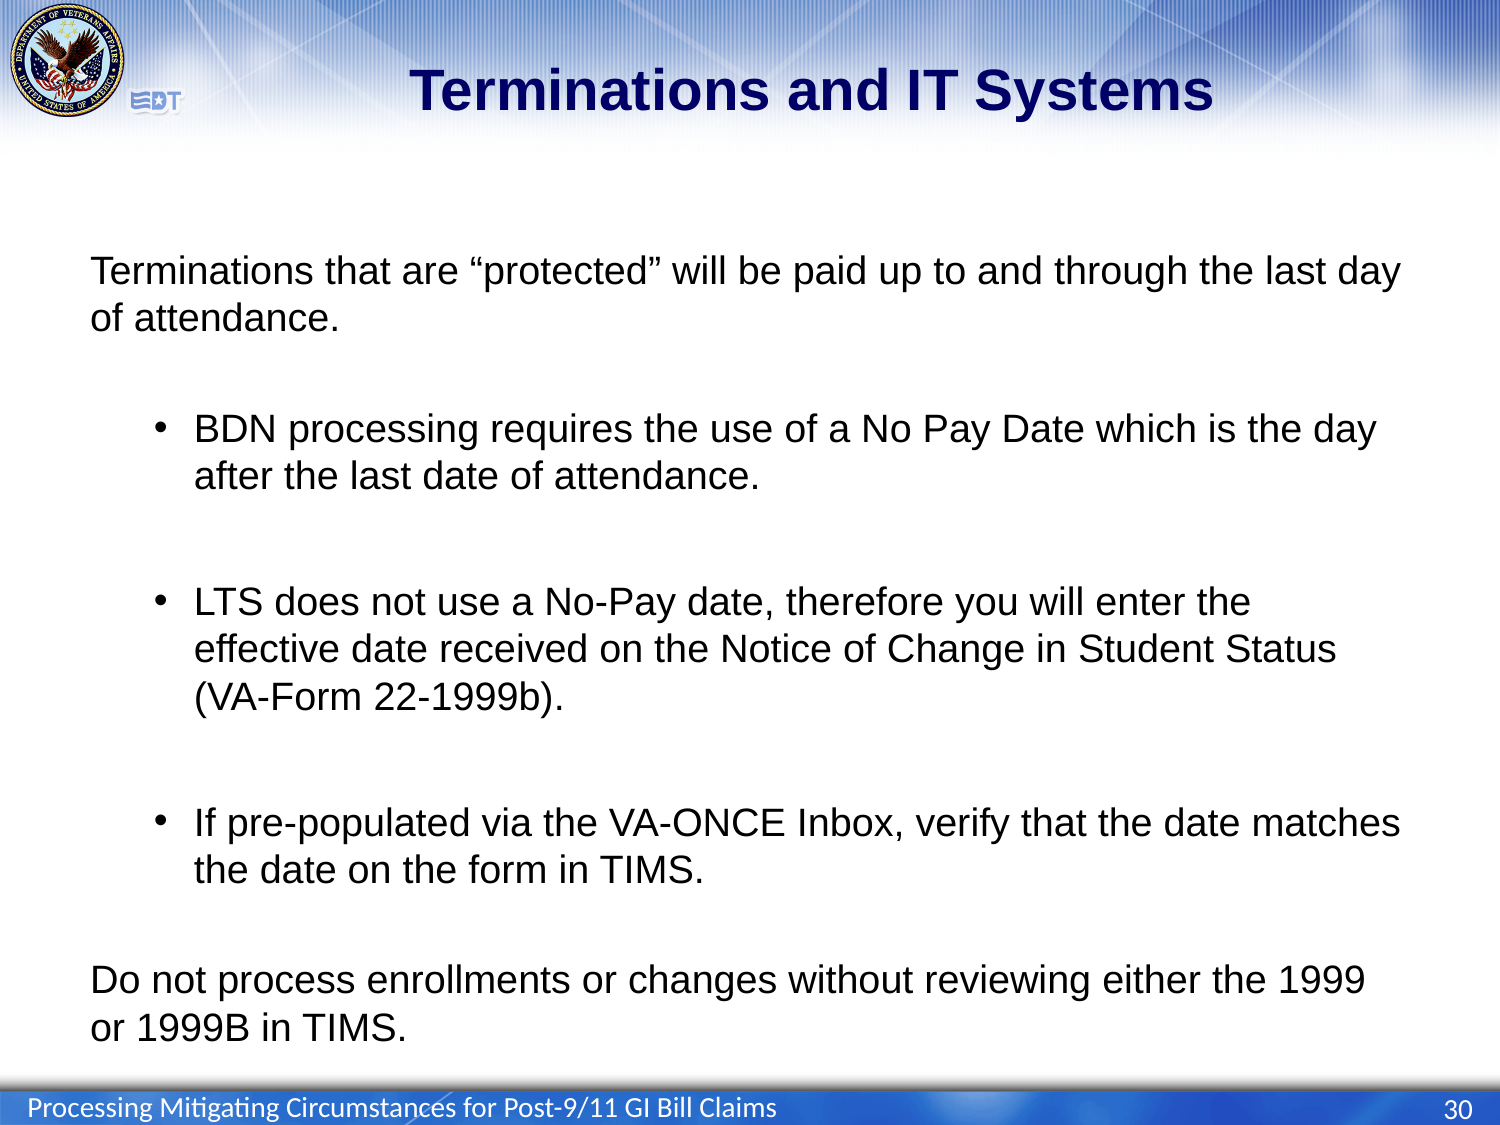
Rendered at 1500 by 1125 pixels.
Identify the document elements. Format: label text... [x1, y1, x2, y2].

list Terminations that are “protected” will be paid up to and through the last day of attendance. BDN processing requires the use of a No Pay Date which is the day after the last date of attendance. LTS does not use a No-Pay date, therefore you will enter the effective date received on the Notice of Change in Student Status (VA-Form 22-1999b). If pre-populated via the VA-ONCE Inbox, verify that the date matches the date on the form in TIMS. Do not process enrollments or changes without reviewing either the 1999 or 1999B in TIMS. [75, 237, 1425, 1063]
picture [0, 0, 1500, 1125]
title Terminations and IT Systems [125, 0, 1500, 175]
footer Processing Mitigating Circumstances for Post-9/11 GI Bill Claims [12, 1081, 975, 1125]
slide_number 30 [1137, 1083, 1488, 1125]
